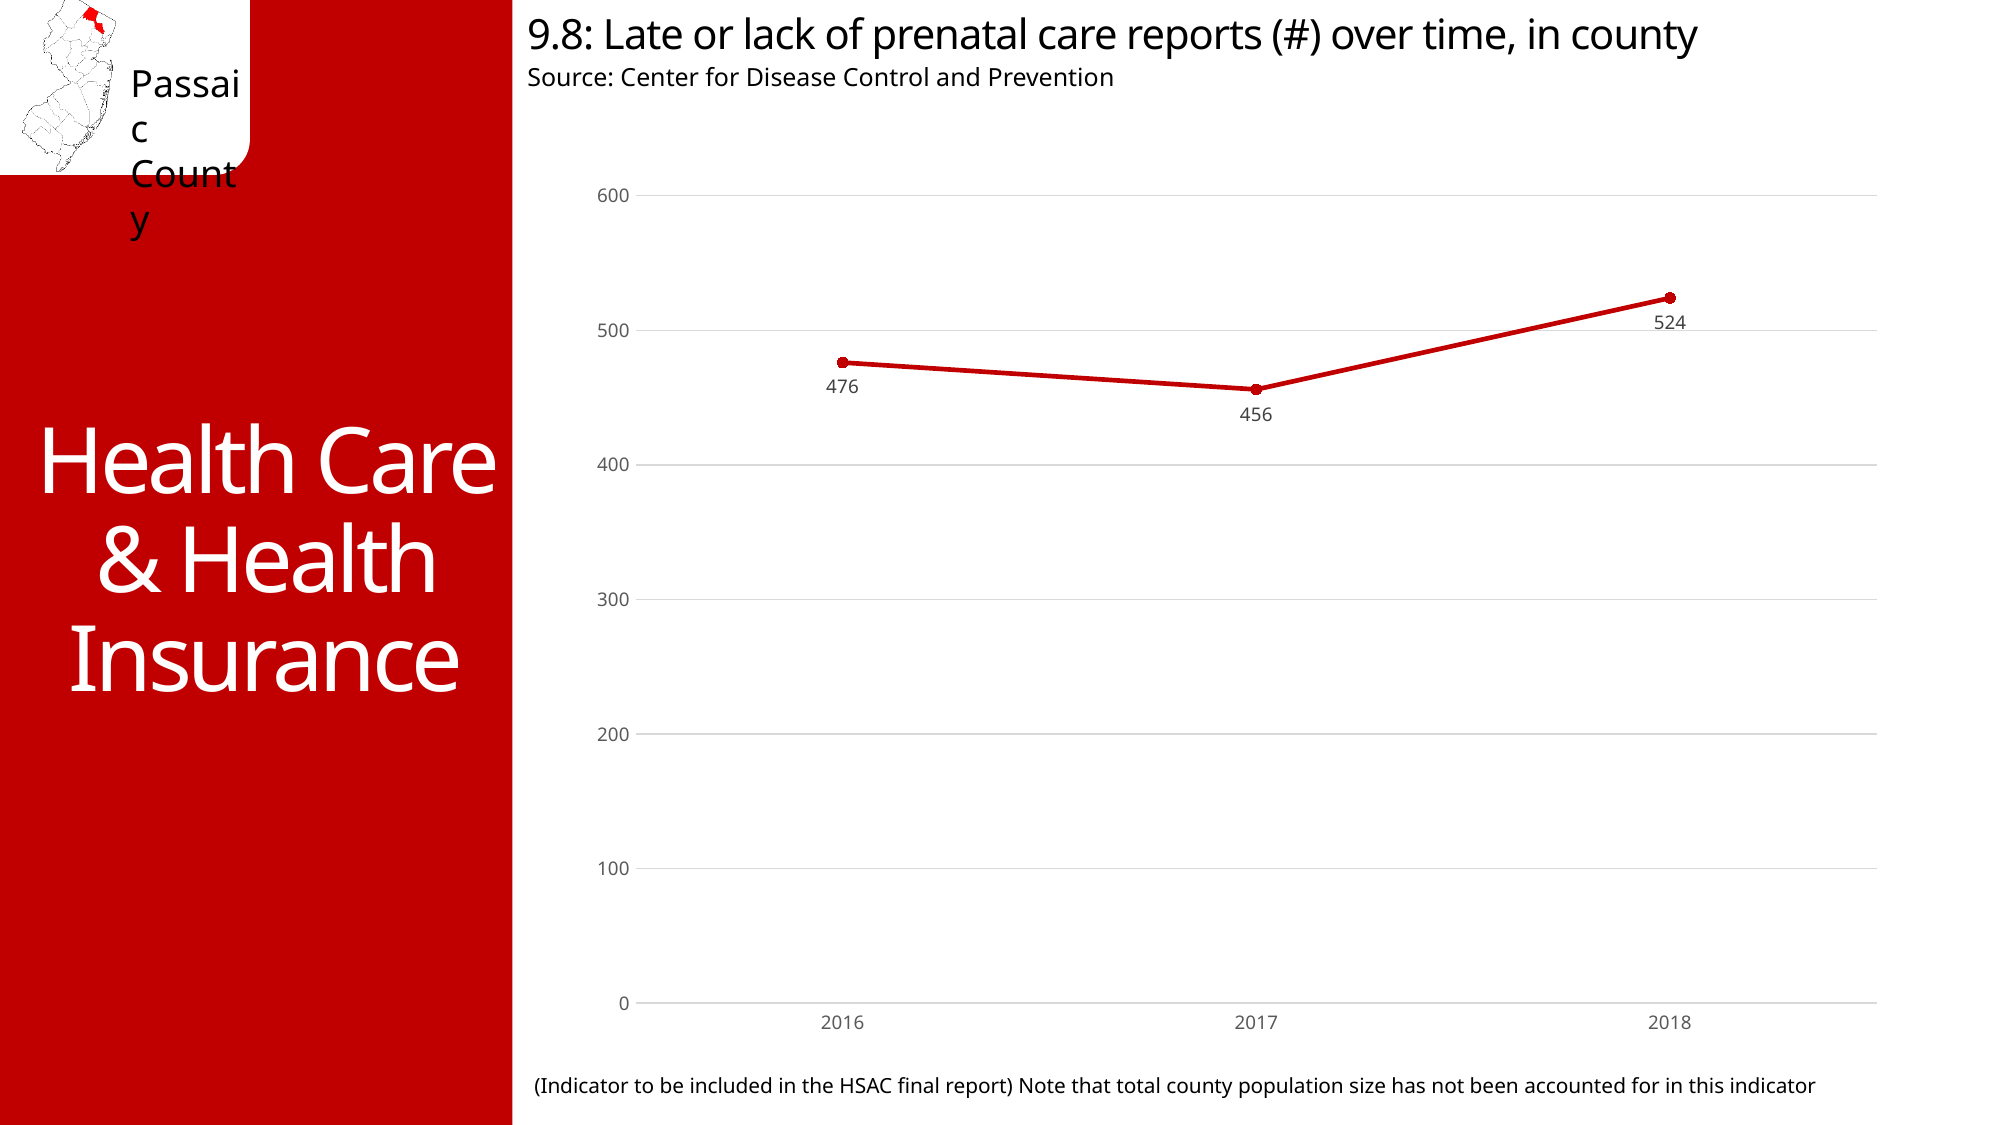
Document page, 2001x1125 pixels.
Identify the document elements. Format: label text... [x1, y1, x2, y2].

text_box 9.8: Late or lack of prenatal care reports (#) over time, in county [512, 0, 1992, 65]
chart [570, 164, 1904, 1054]
picture [22, 0, 116, 112]
text_box Source: Center for Disease Control and Prevention [512, 54, 1891, 100]
text_box (Indicator to be included in the HSAC final report) Note that total county population size has not been accounted for in this indicator [519, 1059, 1870, 1111]
text_box Health Care & Health Insurance [0, 112, 533, 1013]
